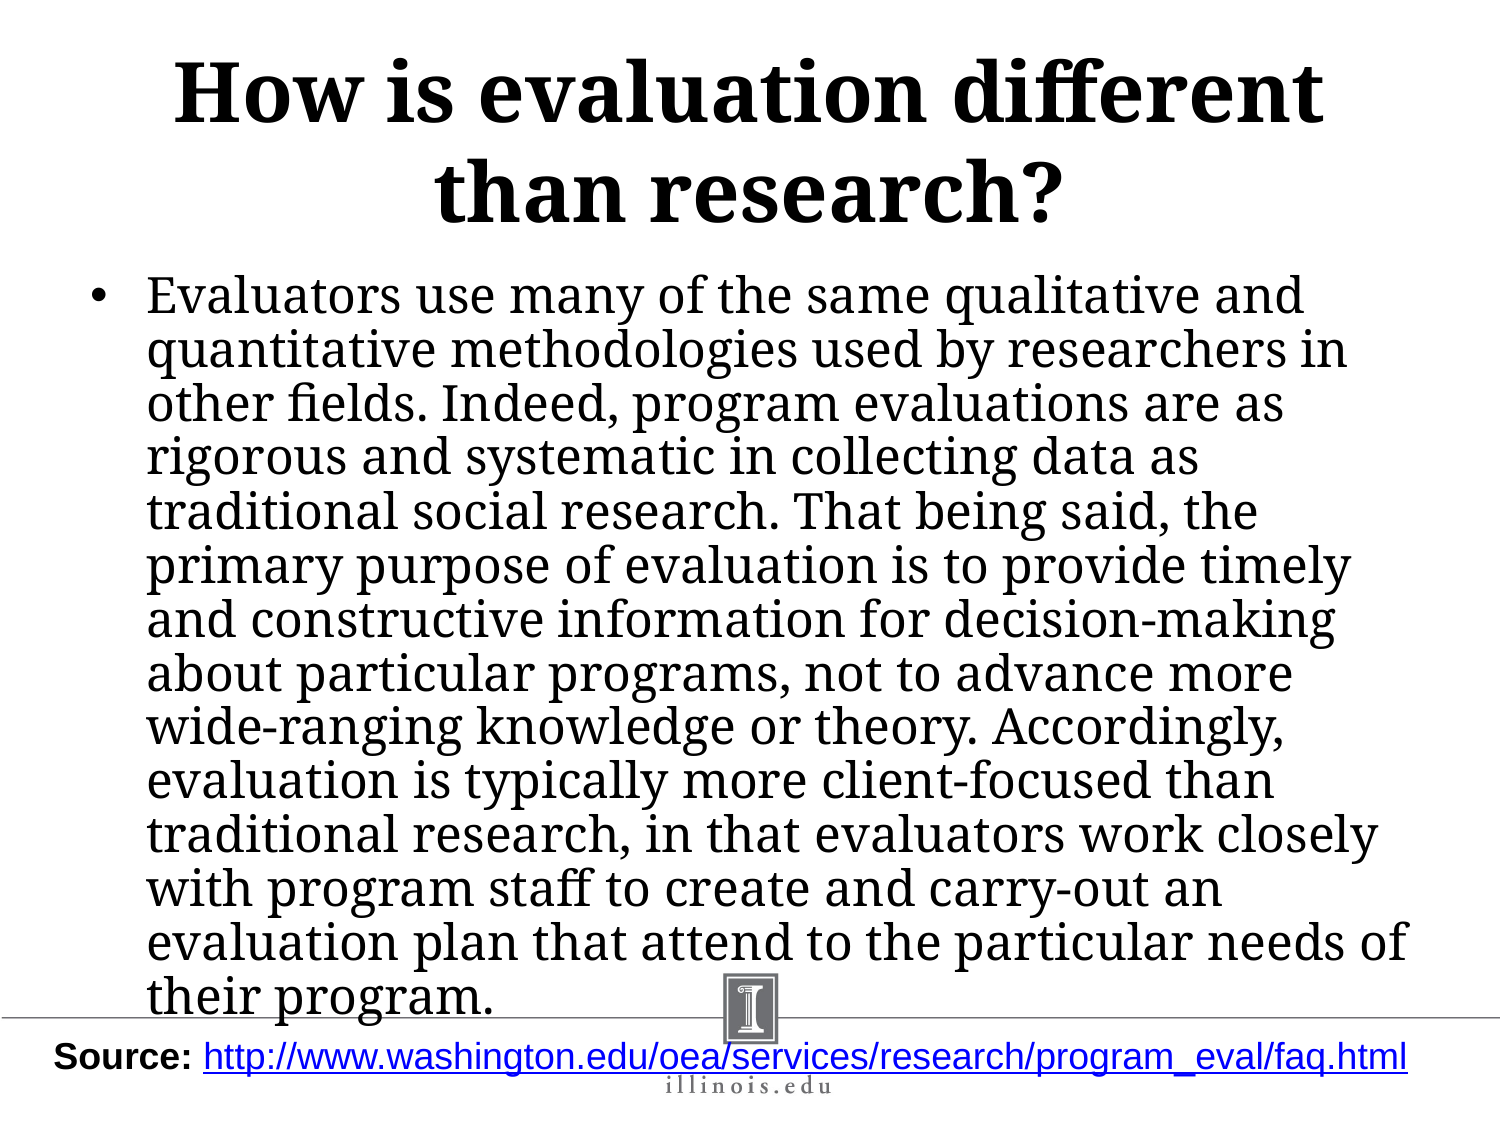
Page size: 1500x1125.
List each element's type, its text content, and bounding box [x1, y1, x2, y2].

picture [0, 0, 1500, 1125]
title How is evaluation different than research? [74, 44, 1426, 233]
list Evaluators use many of the same qualitative and quantitative methodologies used by researchers in other fields. Indeed, program evaluations are as rigorous and systematic in collecting data as traditional social research. That being said, the primary purpose of evaluation is to provide timely and constructive information for decision-making about particular programs, not to advance more wide-ranging knowledge or theory. Accordingly, evaluation is typically more client-focused than traditional research, in that evaluators work closely with program staff to create and carry-out an evaluation plan that attend to the particular needs of their program. [74, 262, 1426, 1006]
text_box Source: http://www.washington.edu/oea/services/research/program_eval/faq.html [38, 1024, 1423, 1085]
